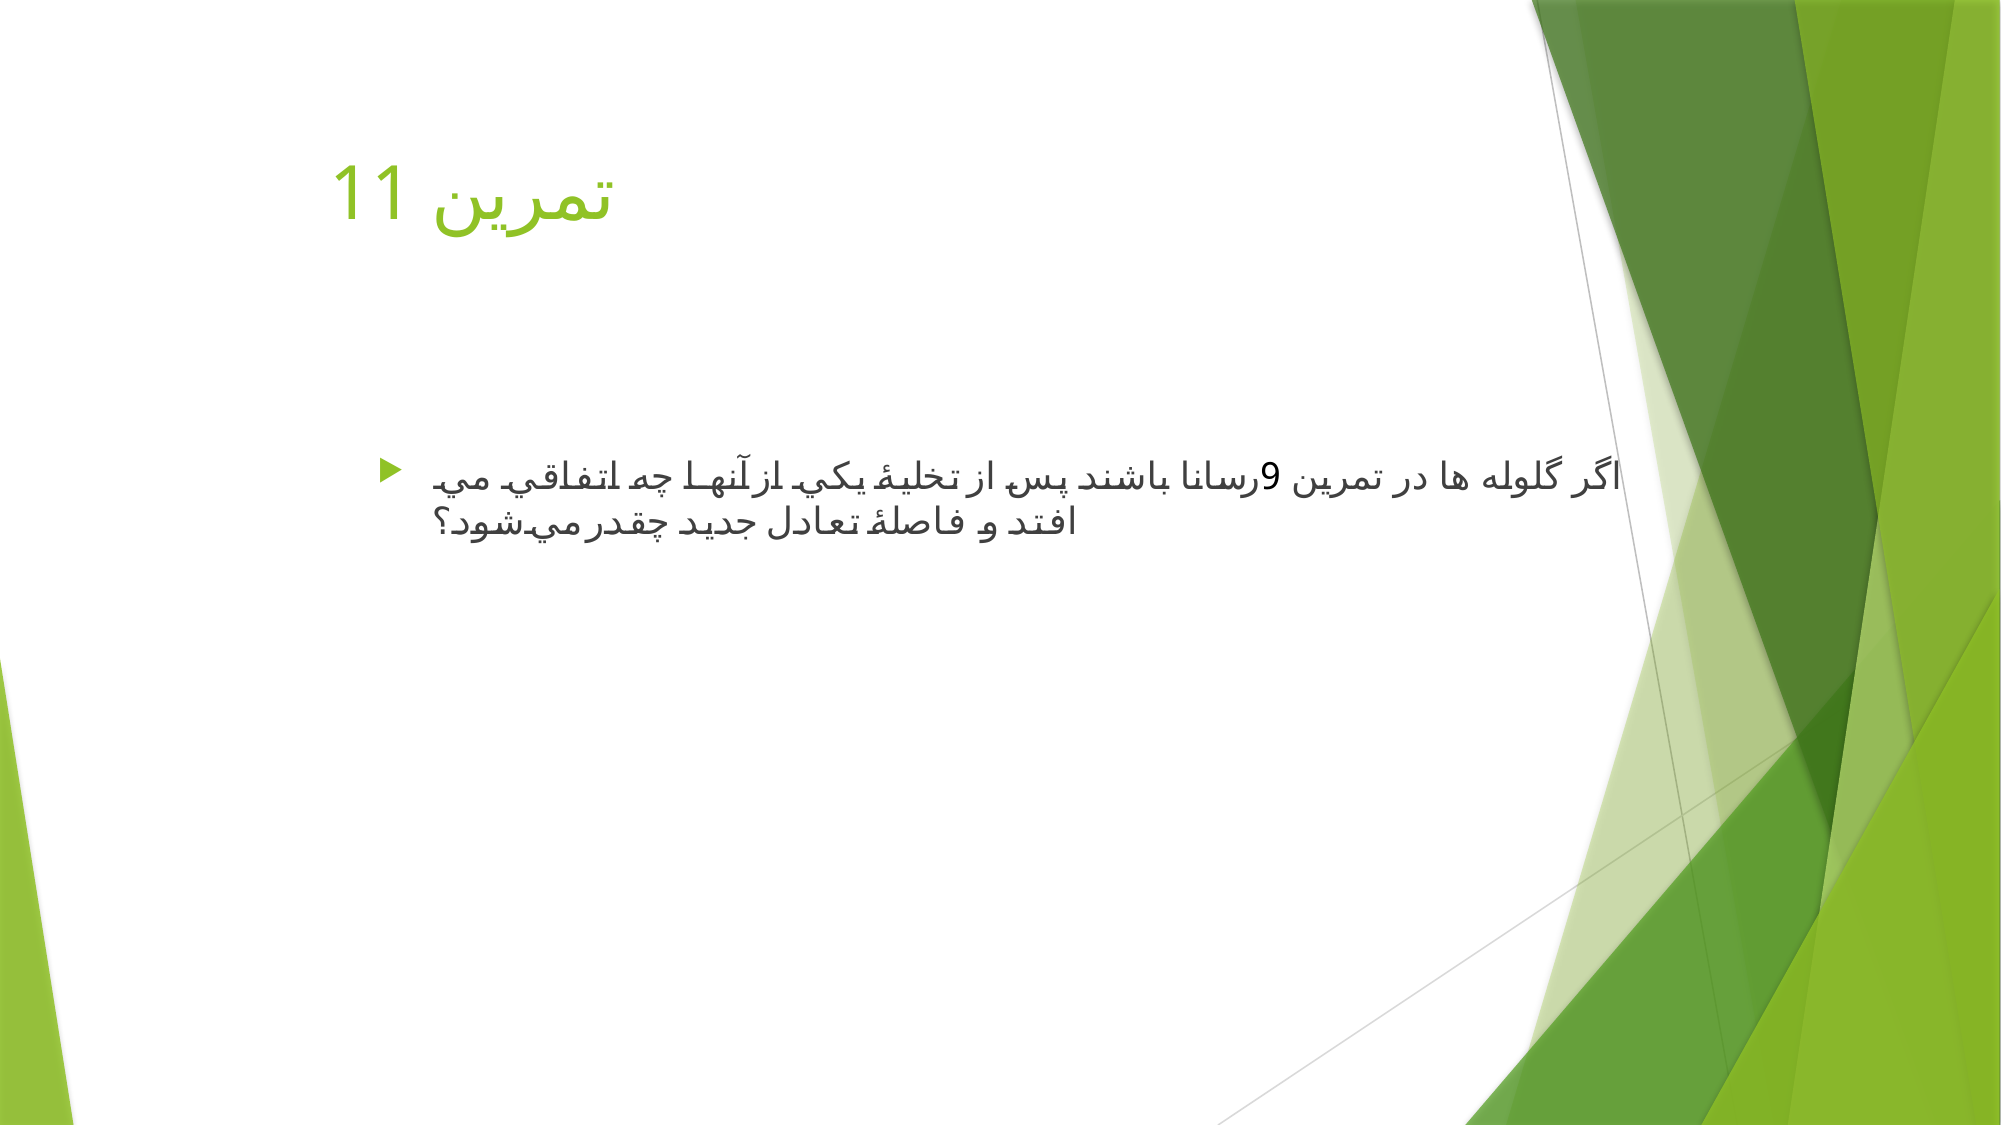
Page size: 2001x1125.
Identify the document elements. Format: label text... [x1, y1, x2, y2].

title تمرين 11 [314, 137, 1628, 275]
list اگر گلوله ها در تمرين 9رسانا باشند پس از تخليۀ يکي از آنها چه اتفاقي مي افتد و فاصلۀ تعادل جديد چقدر مي‌شود؟ [362, 444, 1638, 724]
